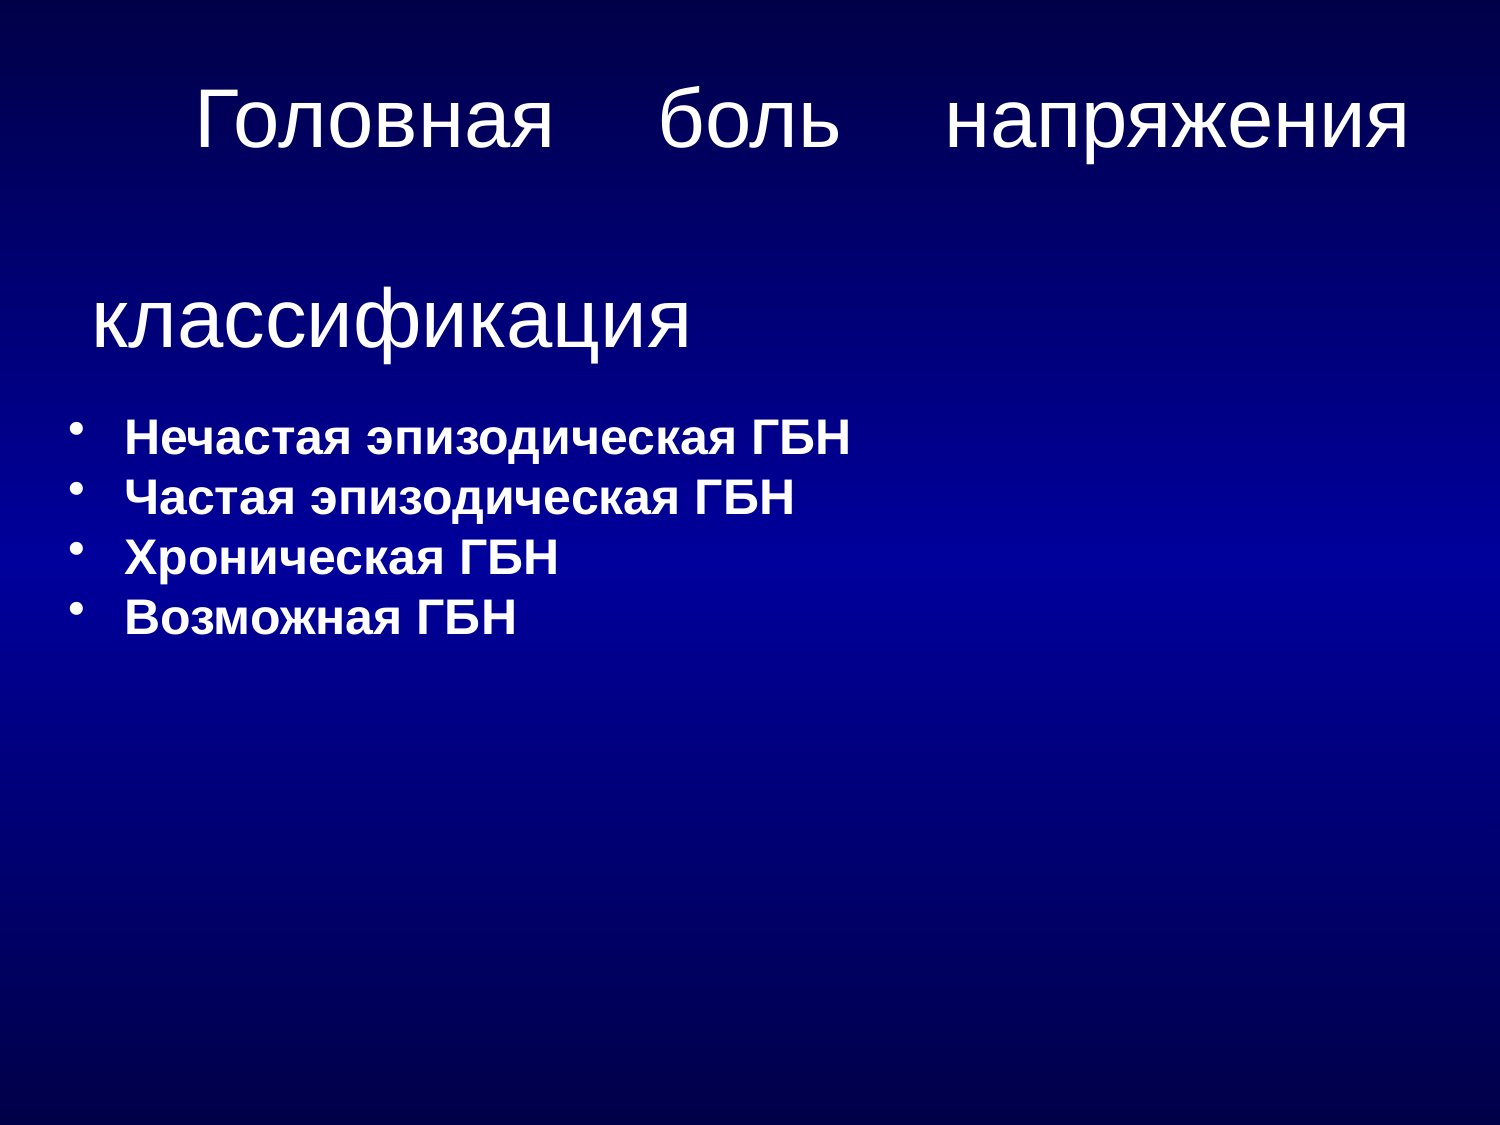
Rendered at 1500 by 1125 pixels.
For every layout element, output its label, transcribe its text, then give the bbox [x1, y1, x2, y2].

list Нечастая эпизодическая ГБН Частая эпизодическая ГБН Хроническая ГБН Возможная ГБН [53, 397, 1404, 1069]
title Головная боль напряжения классификация [76, 54, 1427, 374]
